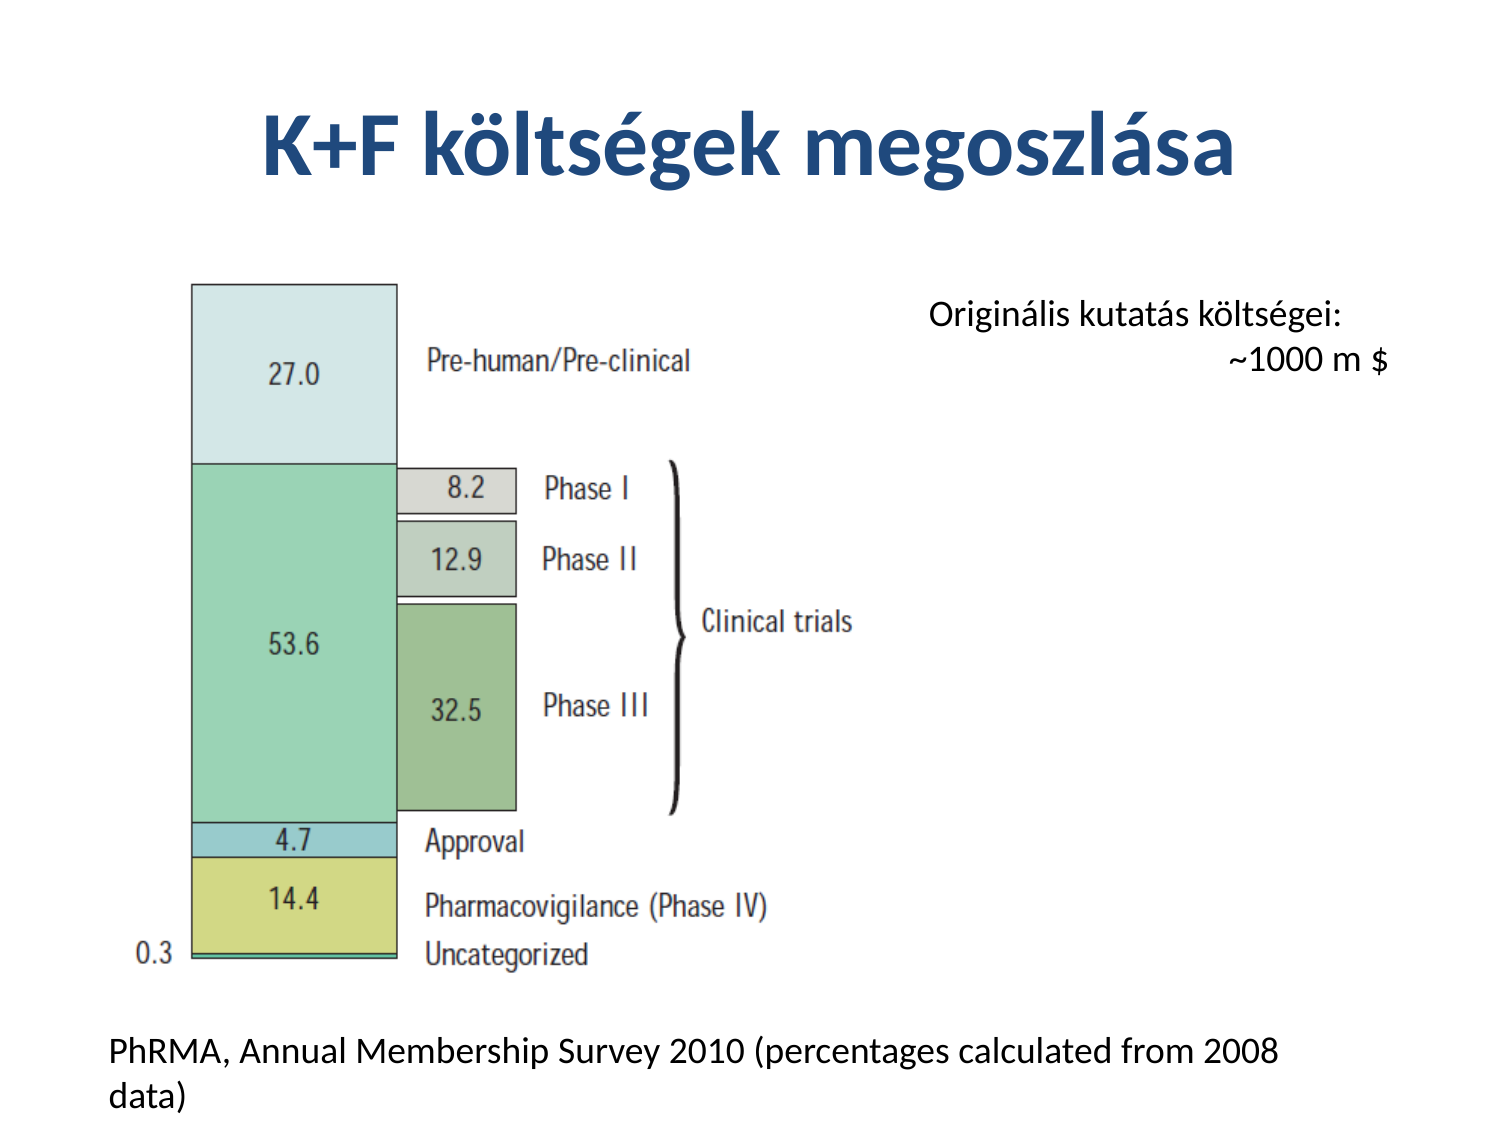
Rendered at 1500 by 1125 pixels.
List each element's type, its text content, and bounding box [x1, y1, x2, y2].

text_box Originális kutatás költségei: ~1000 m $ [914, 281, 1465, 476]
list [128, 269, 868, 1013]
text_box PhRMA, Annual Membership Survey 2010 (percentages calculated from 2008 data) [93, 1018, 1360, 1124]
title K+F költségek megoszlása [75, 45, 1425, 233]
